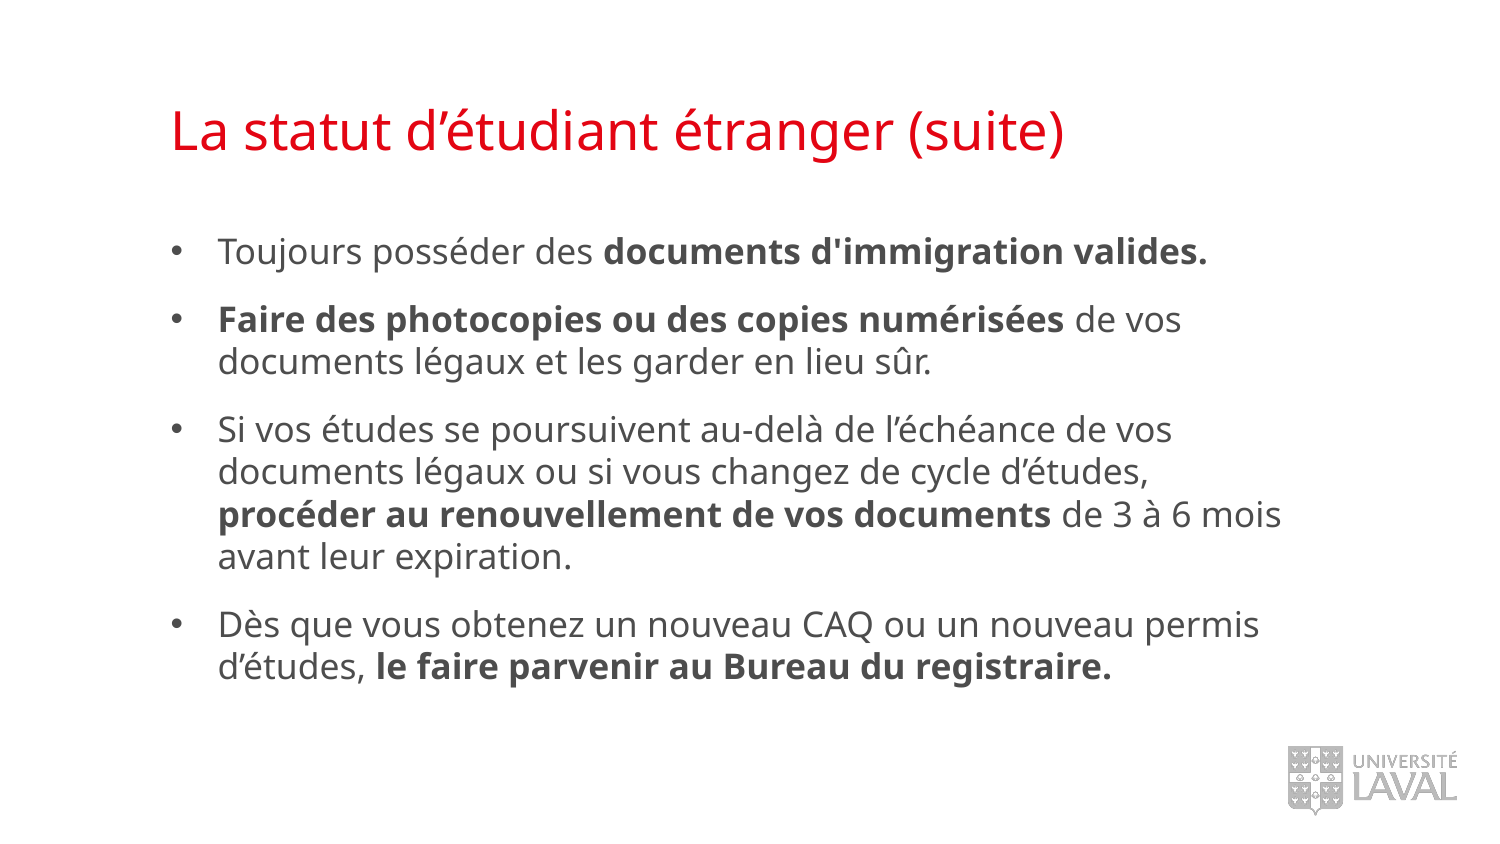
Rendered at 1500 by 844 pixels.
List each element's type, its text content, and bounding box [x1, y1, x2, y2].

title La statut d’étudiant étranger (suite) [170, 103, 1296, 205]
picture [1288, 746, 1457, 816]
subtitle Toujours posséder des documents d'immigration valides. Faire des photocopies ou des copies numérisées de vos documents légaux et les garder en lieu sûr. Si vos études se poursuivent au-delà de l’échéance de vos documents légaux ou si vous changez de cycle d’études, procéder au renouvellement de vos documents de 3 à 6 mois avant leur expiration. Dès que vous obtenez un nouveau CAQ ou un nouveau permis d’études, le faire parvenir au Bureau du registraire. [170, 229, 1296, 742]
